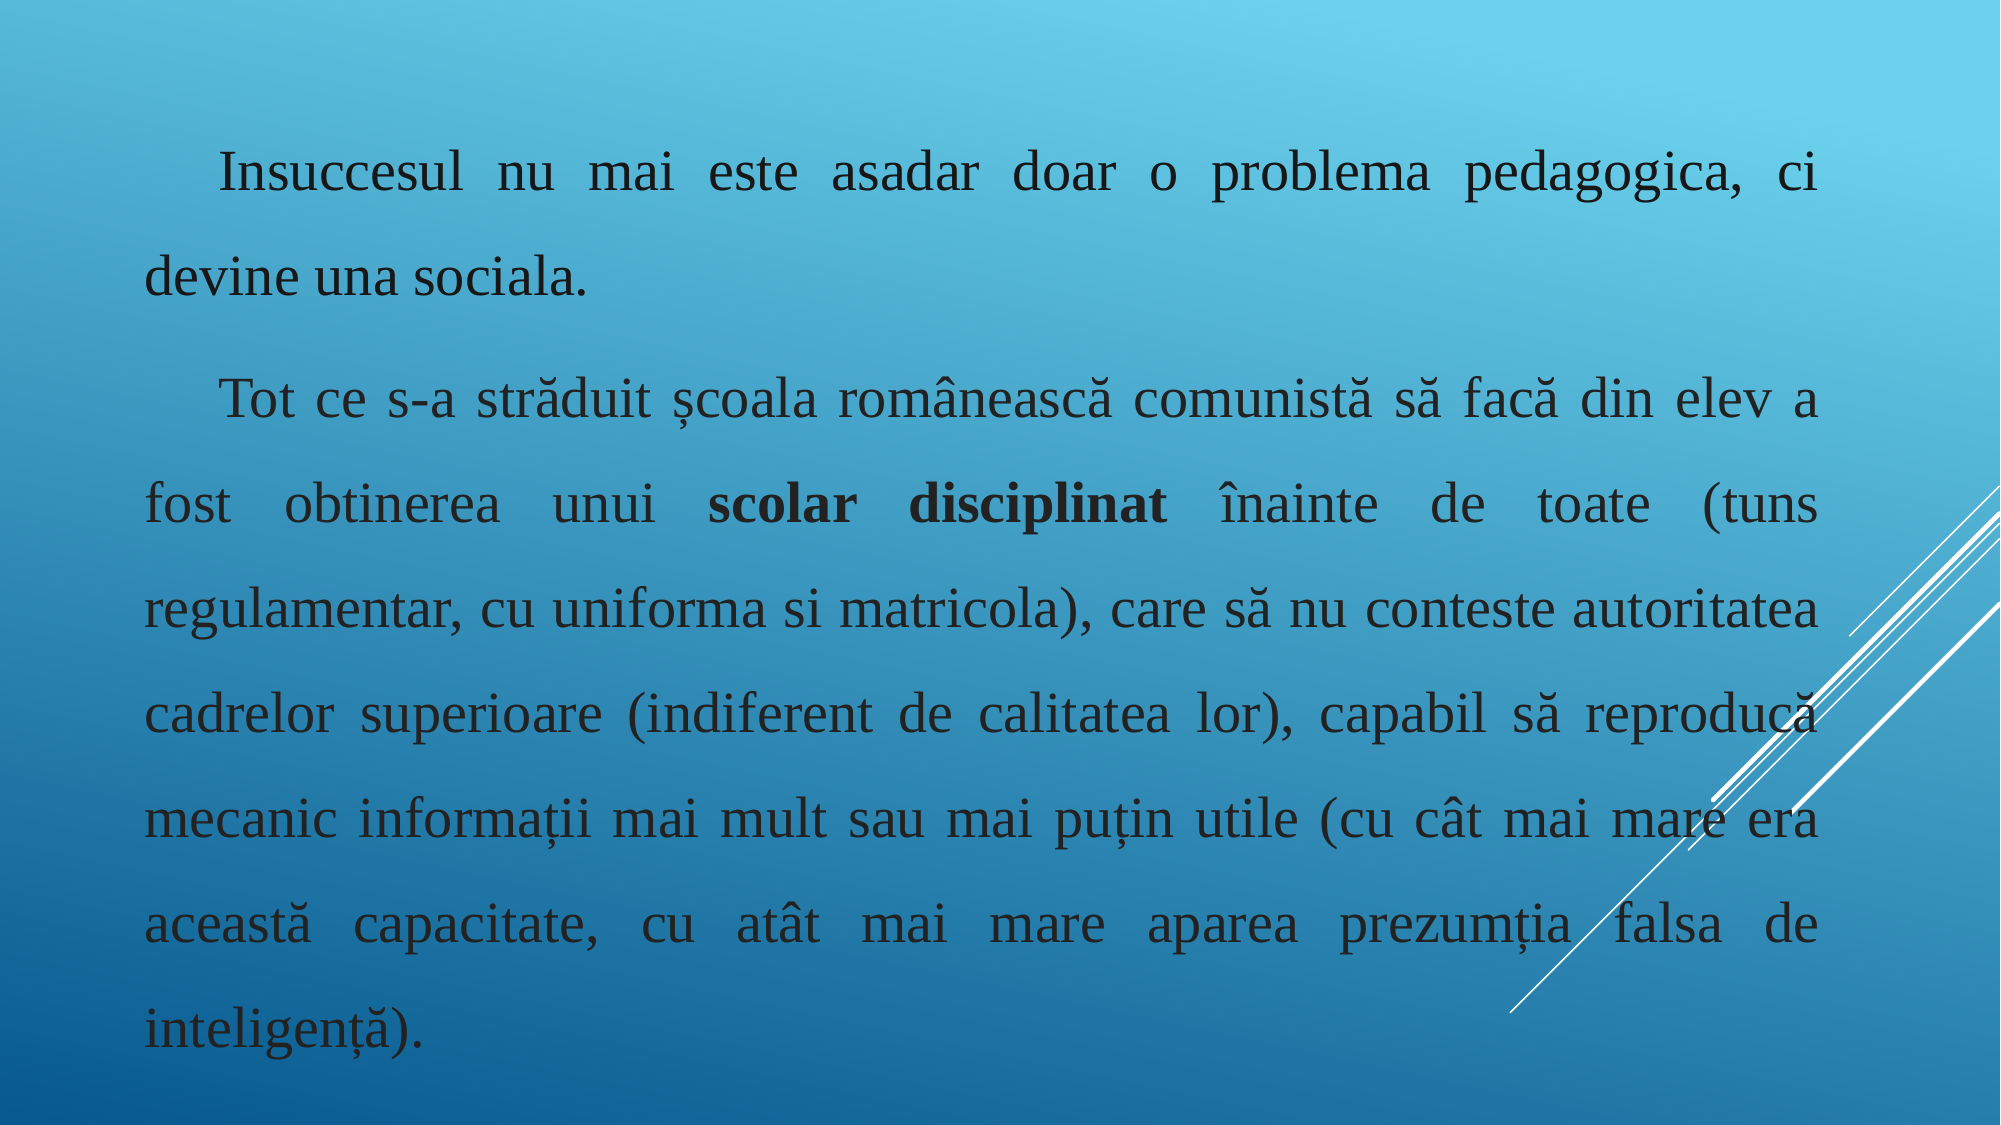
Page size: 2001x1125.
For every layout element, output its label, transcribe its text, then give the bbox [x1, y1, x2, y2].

text_box Insuccesul nu mai este asadar doar o problema pedagogica, ci devine una sociala. Tot ce s-a străduit școala românească comunistă să facă din elev a fost obtinerea unui scolar disciplinat înainte de toate (tuns regulamentar, cu uniforma si matricola), care să nu conteste autoritatea cadrelor superioare (indiferent de calitatea lor), capabil să reproducă mecanic informații mai mult sau mai puțin utile (cu cât mai mare era această capacitate, cu atât mai mare aparea prezumția falsa de inteligență). [129, 90, 1835, 1066]
